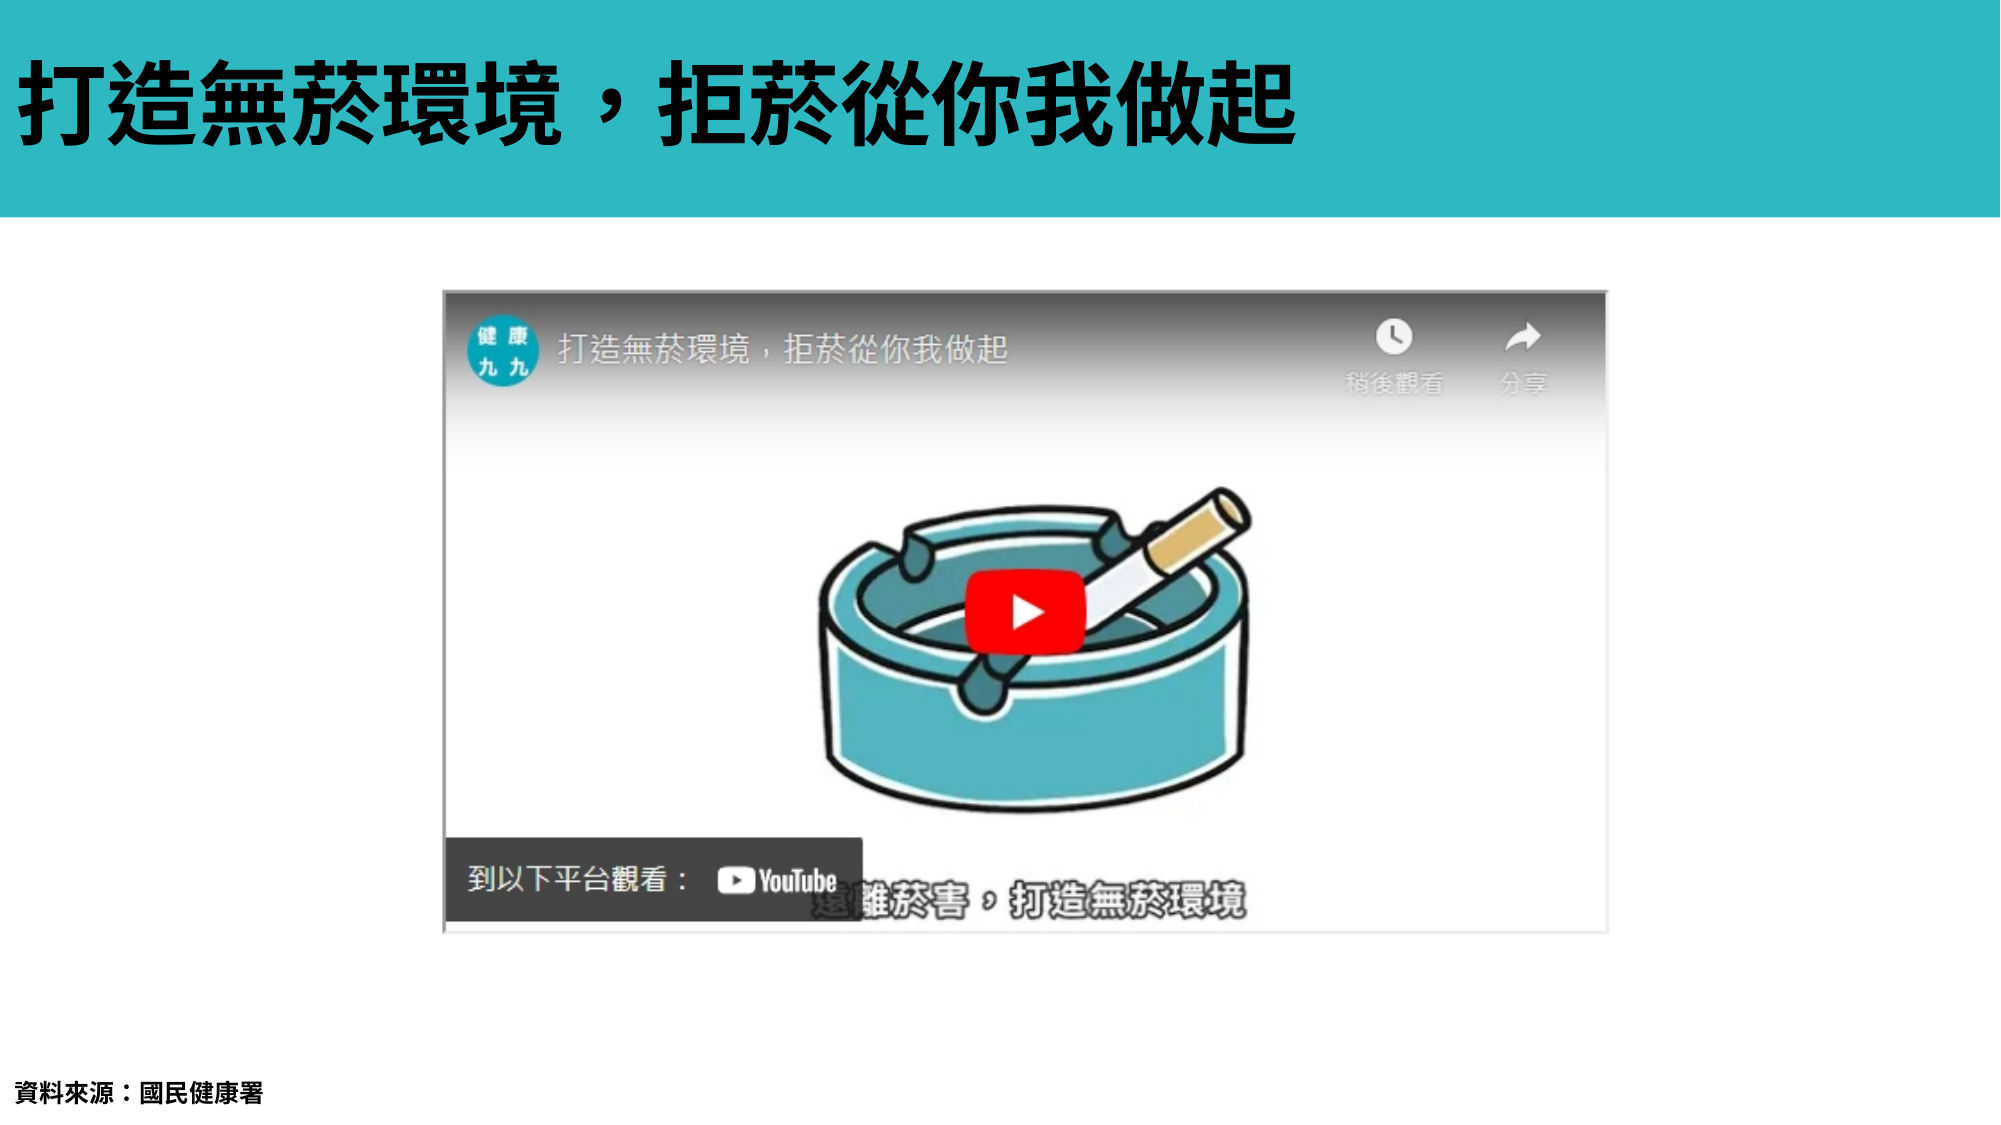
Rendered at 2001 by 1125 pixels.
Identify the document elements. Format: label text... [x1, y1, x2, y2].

picture [431, 276, 1622, 947]
text_box 資料來源：國民健康署 [0, 1070, 973, 1116]
title 打造無菸環境，拒菸從你我做起 [0, 0, 2000, 218]
